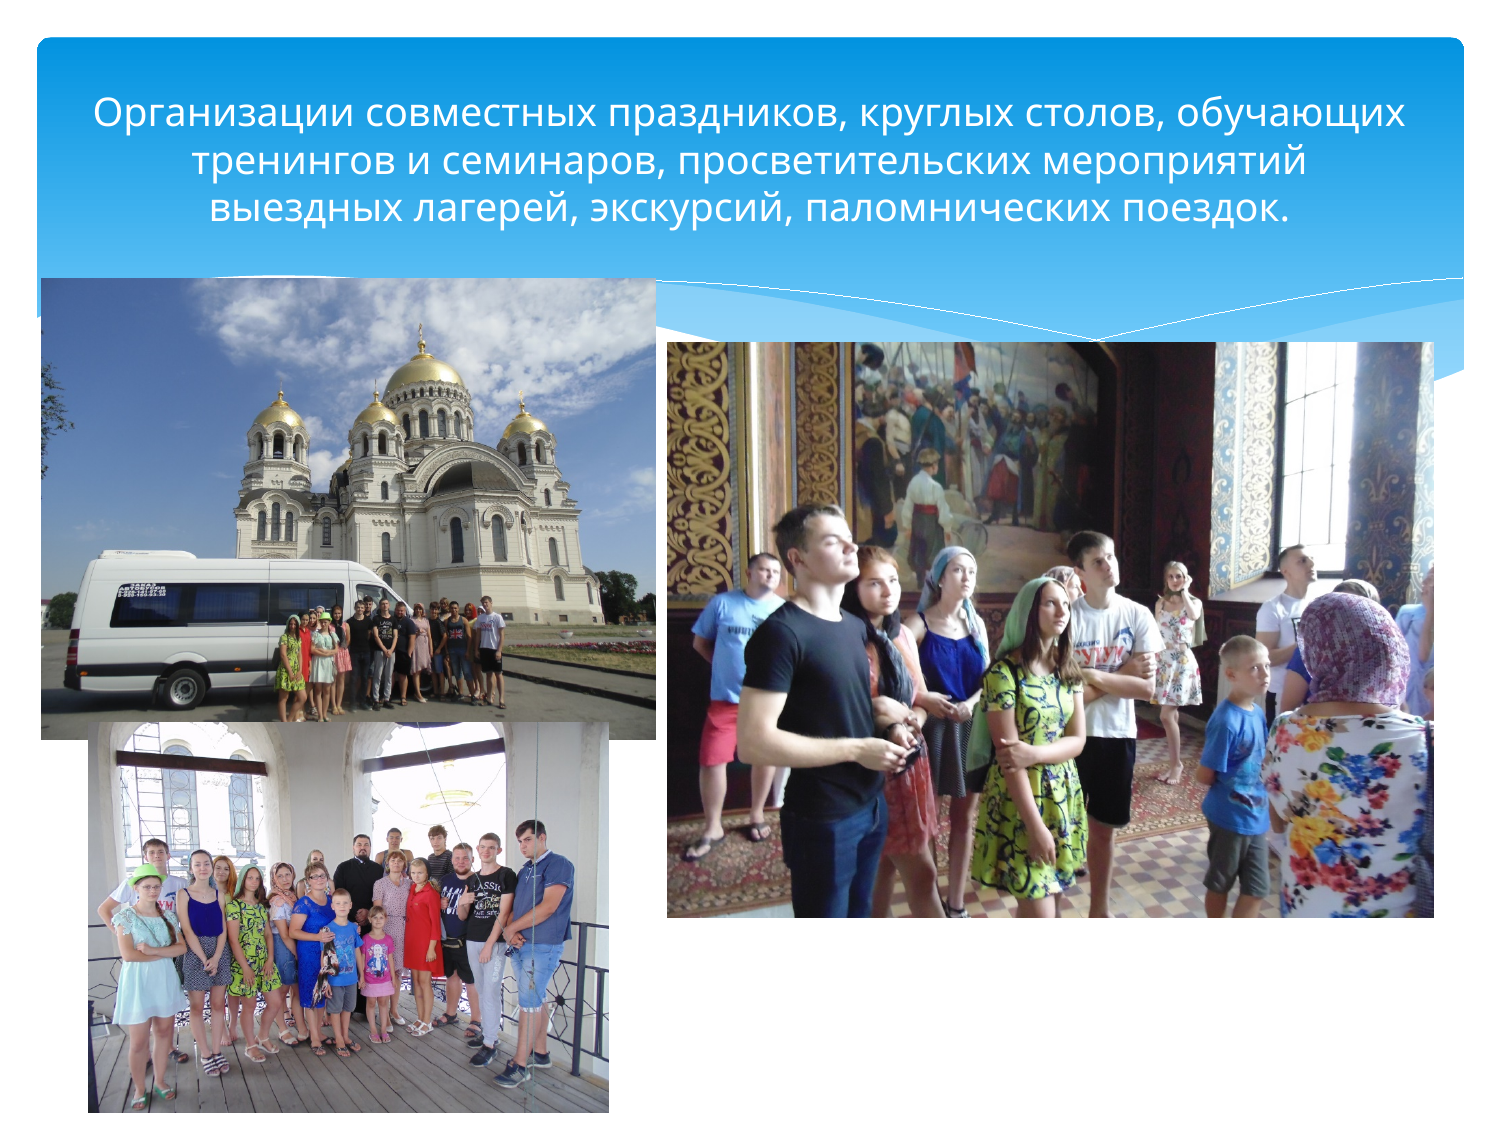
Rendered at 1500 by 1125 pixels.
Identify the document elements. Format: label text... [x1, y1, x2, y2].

picture [88, 722, 609, 1113]
picture [666, 342, 1434, 918]
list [41, 278, 656, 740]
title Организации совместных праздников, круглых столов, обучающих тренингов и семинаров, просветительских мероприятий выездных лагерей, экскурсий, паломнических поездок. [75, 55, 1425, 261]
